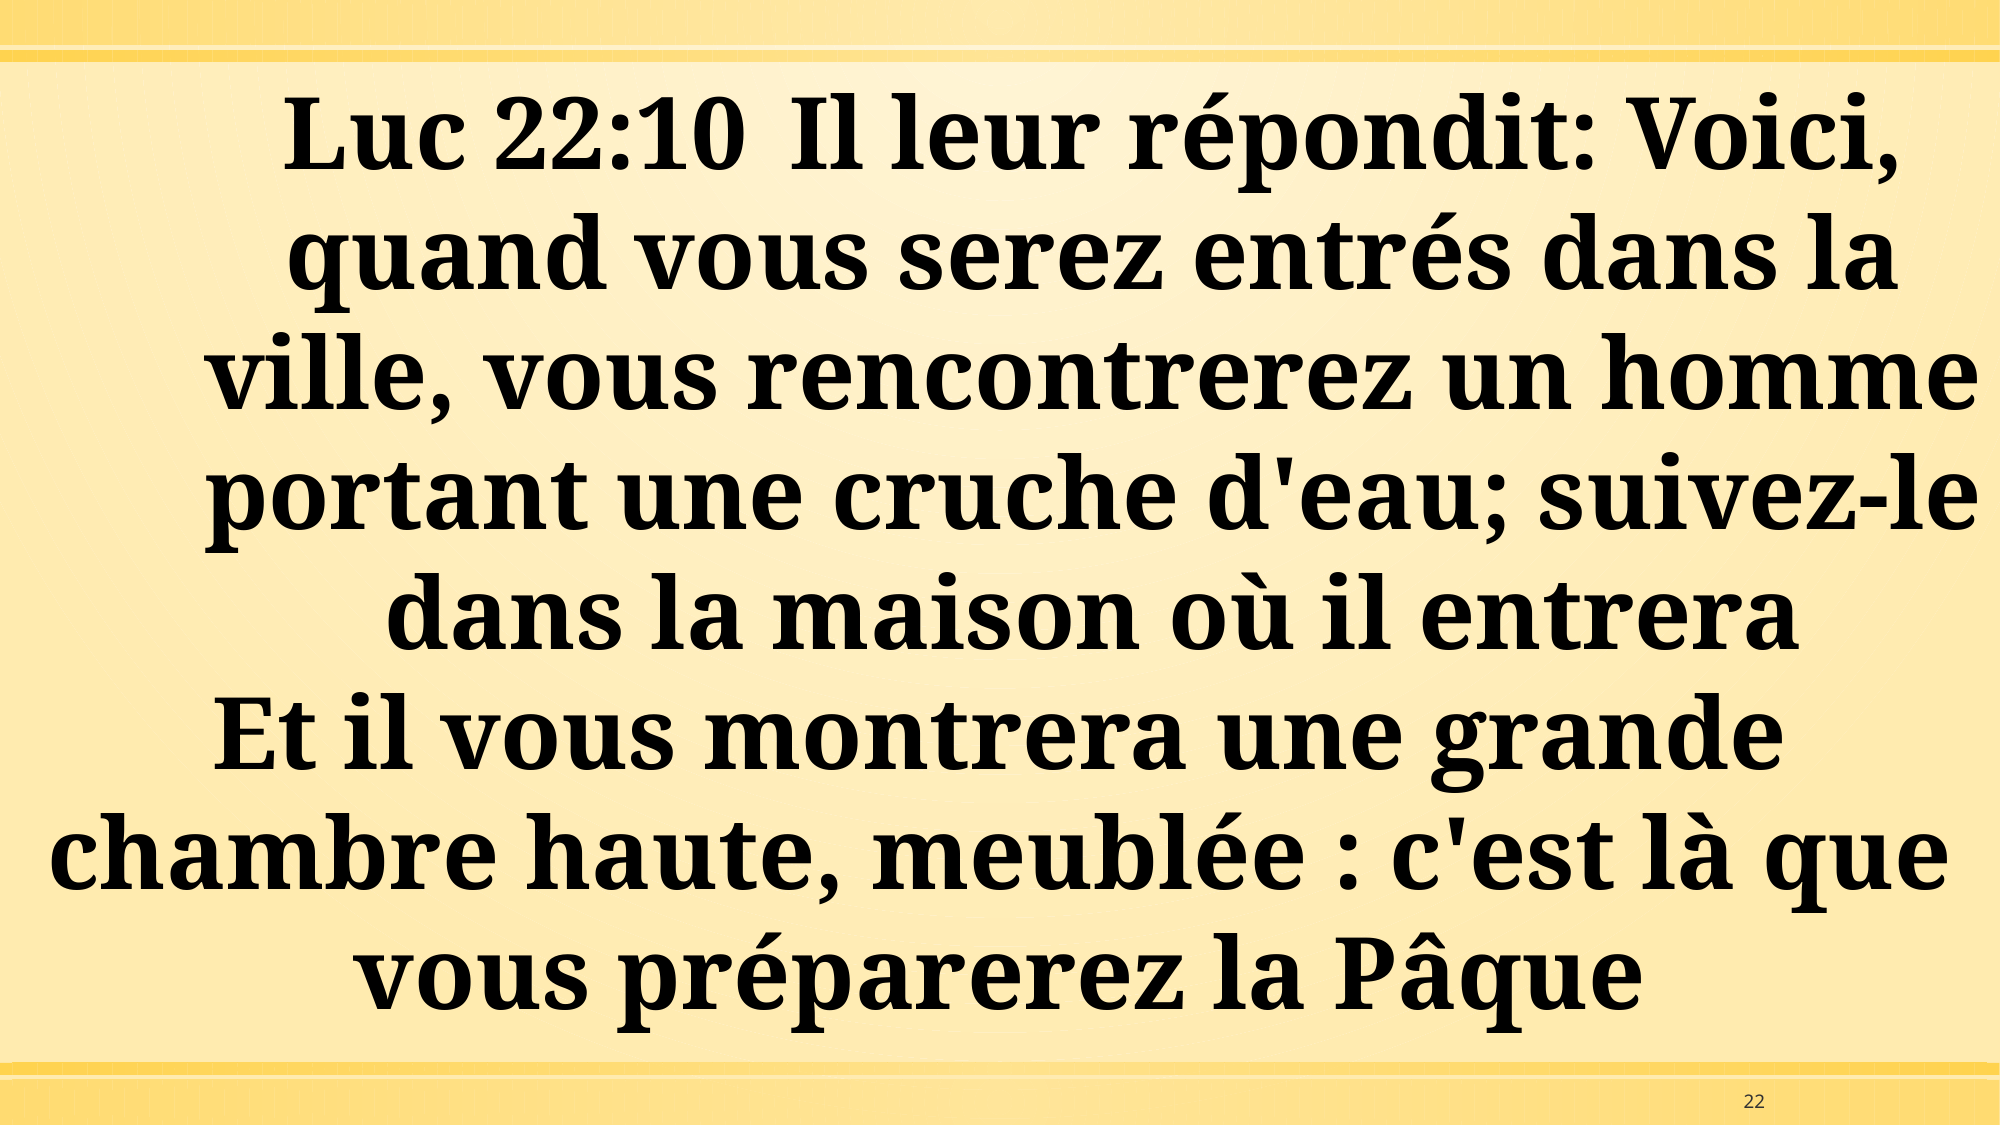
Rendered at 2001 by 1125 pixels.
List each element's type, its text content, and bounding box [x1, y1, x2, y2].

text_box Luc 22:10 Il leur répondit: Voici, quand vous serez entrés dans la ville, vous rencontrerez un homme portant une cruche d'eau; suivez-le dans la maison où il entrera Et il vous montrera une grande chambre haute, meublée : c'est là que vous préparerez la Pâque [0, 62, 2000, 1037]
slide_number 22 [1674, 1083, 1780, 1122]
